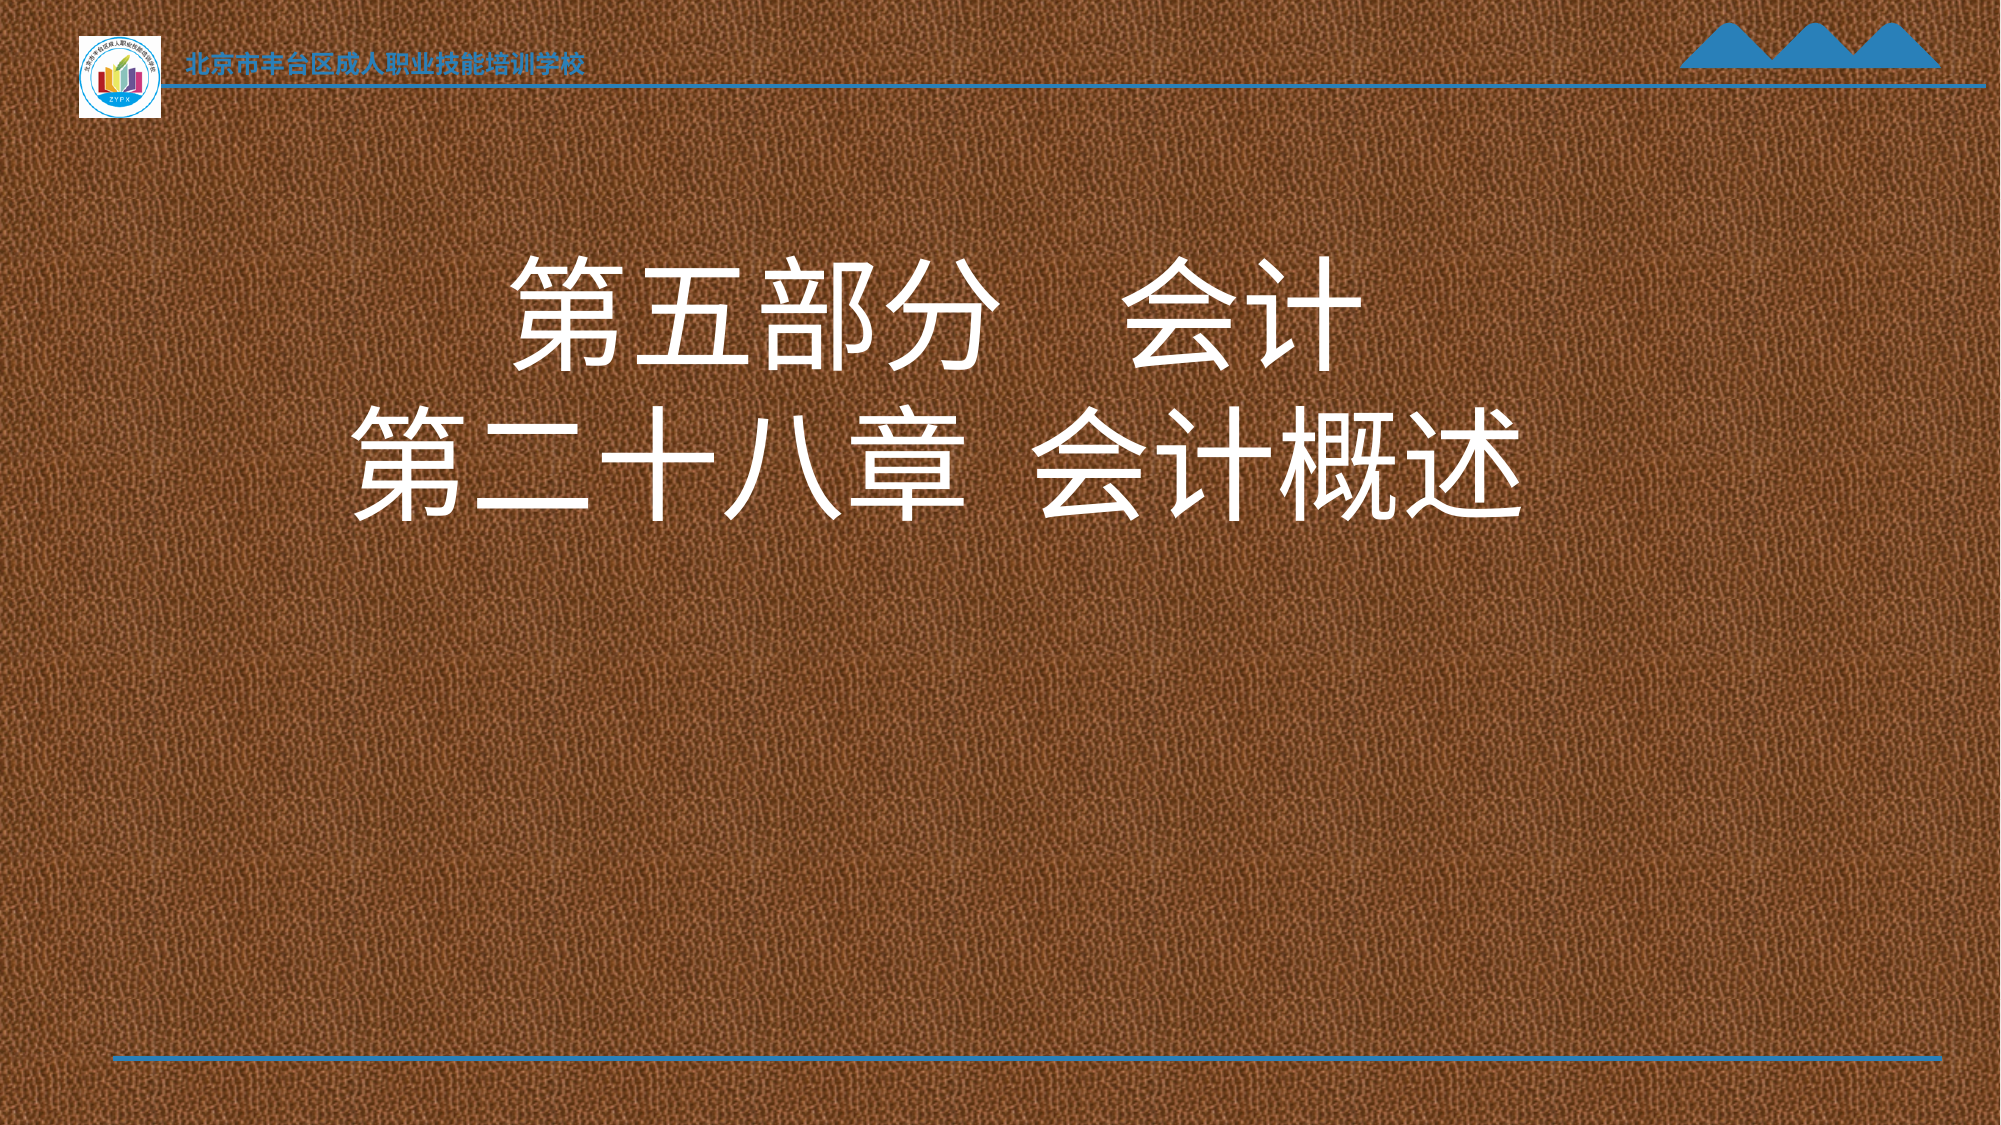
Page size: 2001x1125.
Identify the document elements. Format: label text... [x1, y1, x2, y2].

text_box [1840, 21, 1944, 70]
text_box 北京市丰台区成人职业技能培训学校 [170, 40, 632, 85]
text_box [1677, 21, 1772, 70]
text_box [1763, 21, 1853, 70]
text_box 第五部分 会计 第二十八章 会计概述 [284, 154, 1588, 545]
picture [0, 0, 2001, 1125]
